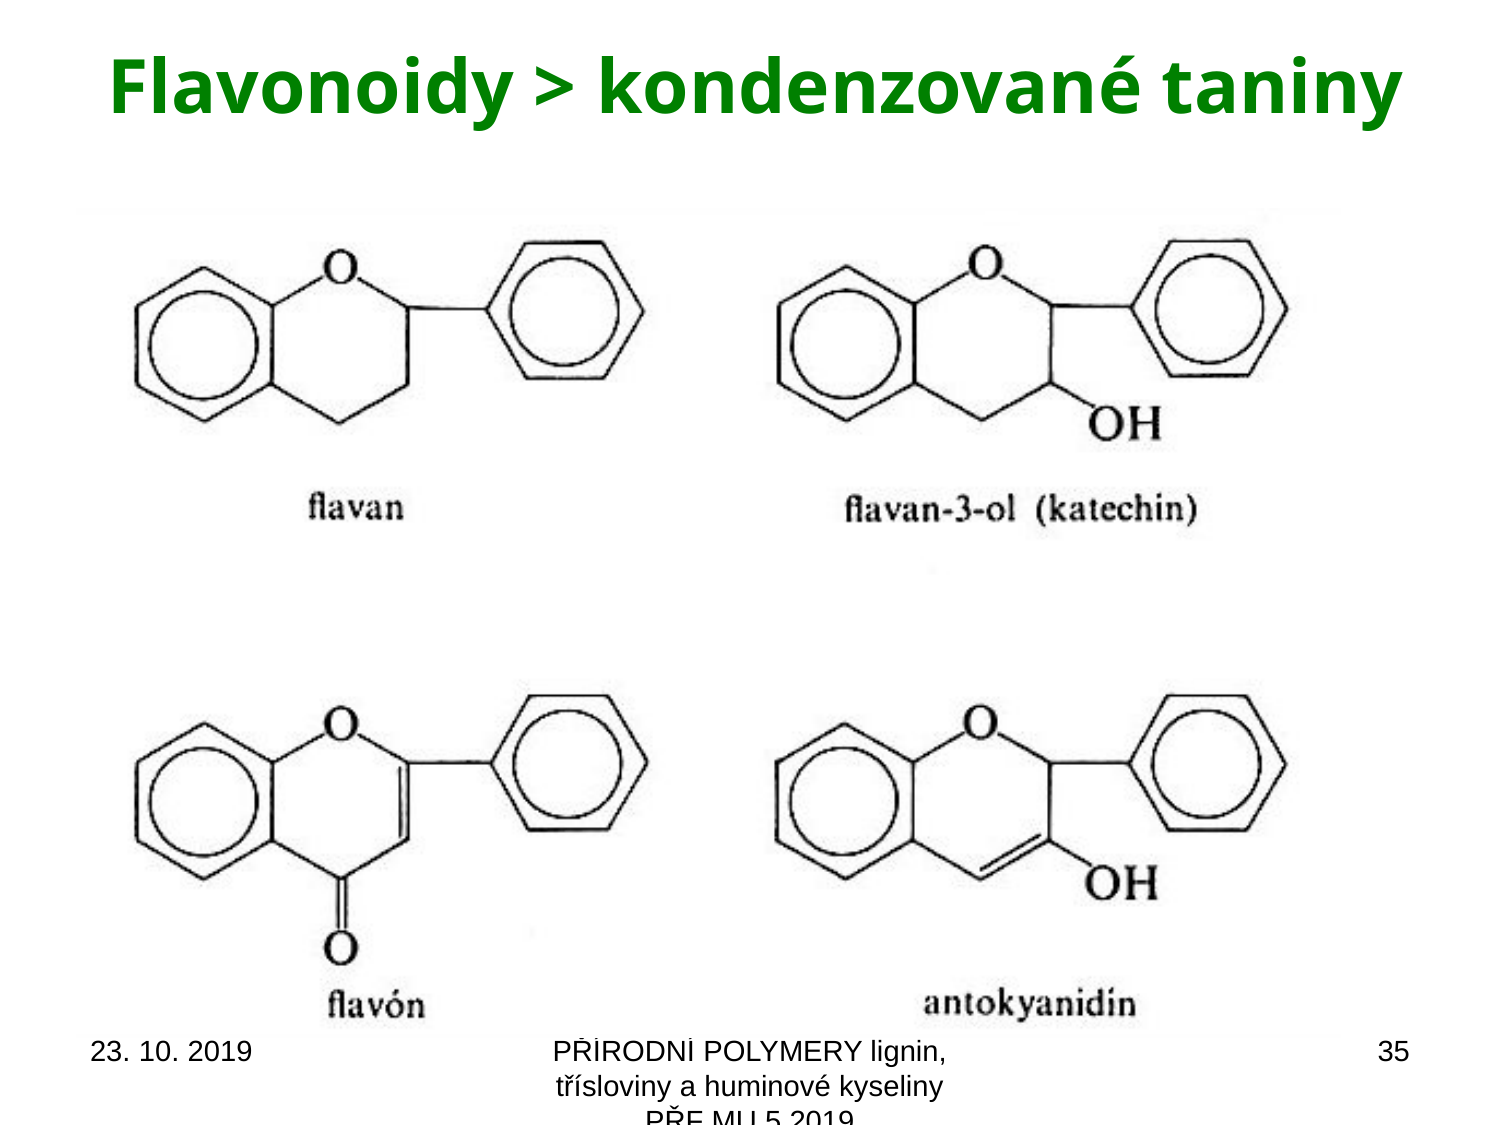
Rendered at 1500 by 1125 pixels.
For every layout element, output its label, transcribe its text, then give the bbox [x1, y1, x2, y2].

picture [76, 207, 1341, 1038]
footer PŘÍRODNÍ POLYMERY lignin, třísloviny a huminové kyseliny PŘF MU 5 2019 [512, 1046, 988, 1103]
slide_number 35 [1074, 1024, 1426, 1103]
slide_number 23. 10. 2019 [74, 1044, 426, 1103]
text_box Flavonoidy > kondenzované taniny [41, 30, 1471, 136]
